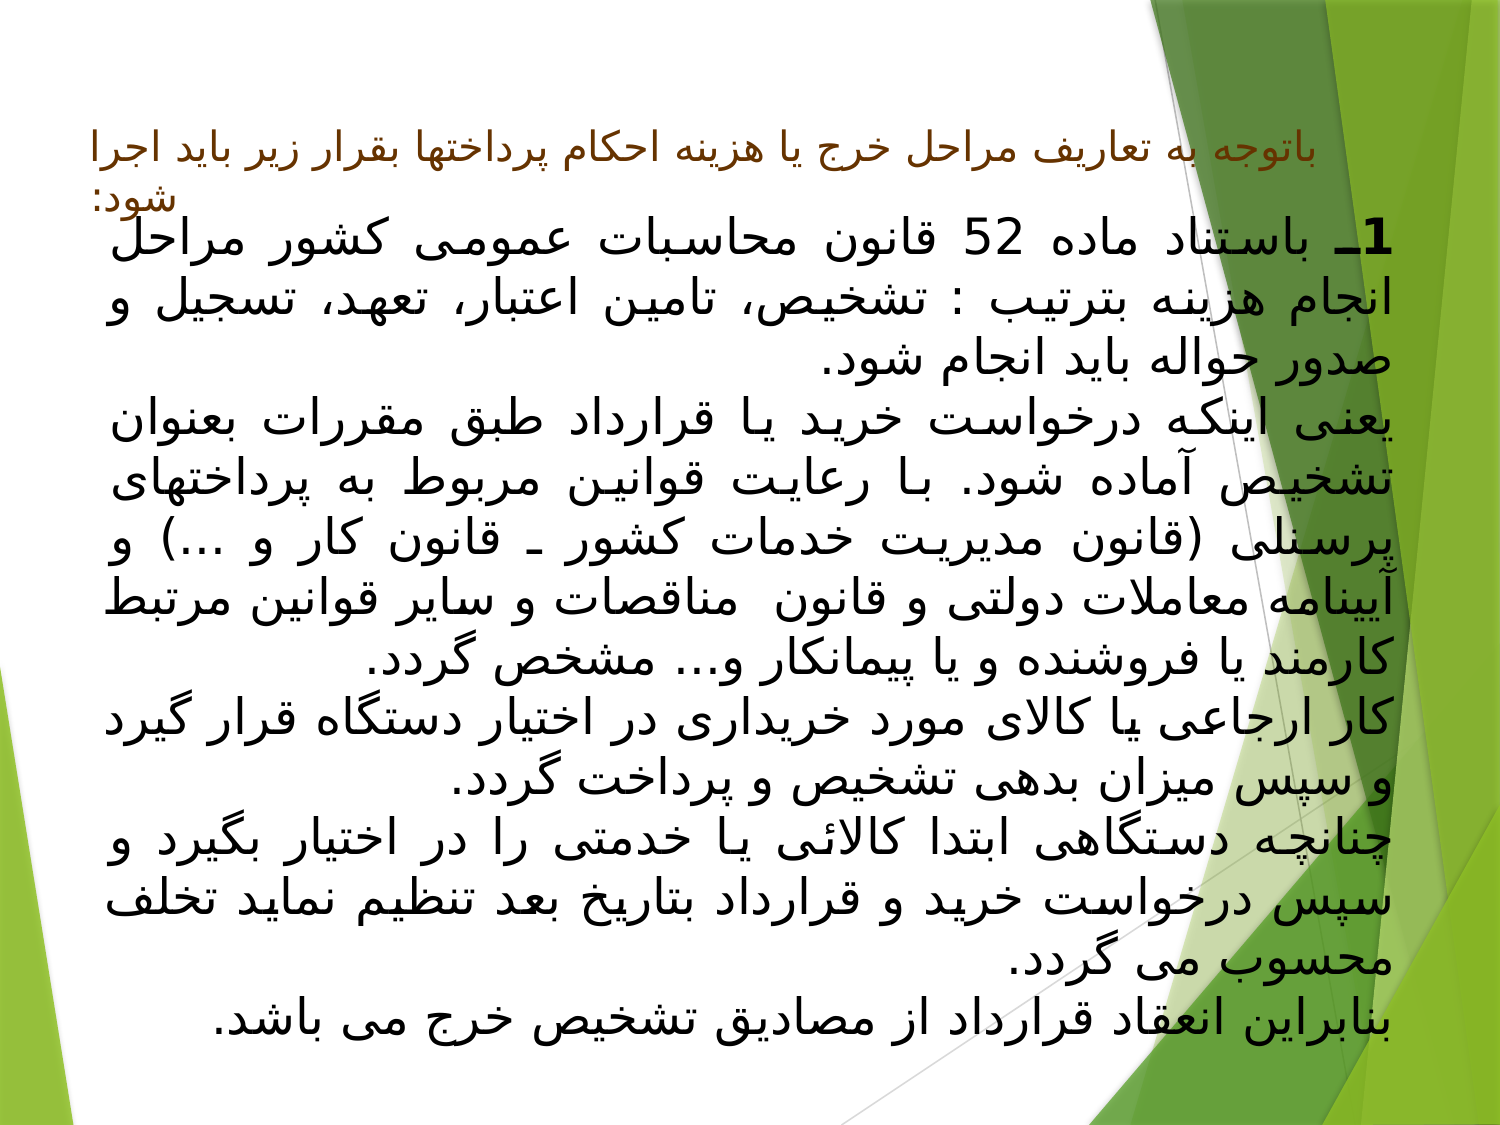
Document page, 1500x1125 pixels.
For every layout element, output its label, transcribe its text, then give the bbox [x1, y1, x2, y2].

title باتوجه به تعاریف مراحل خرج یا هزینه احکام پرداختها بقرار زیر باید اجرا شود: [74, 112, 1426, 238]
text_box 1ـ باستناد ماده 52 قانون محاسبات عمومی کشور مراحل انجام هزینه بترتیب : تشخیص، تامین اعتبار، تعهد، تسجیل و صدور حواله باید انجام شود. یعنی اینکه درخواست خرید یا قرارداد طبق مقررات بعنوان تشخیص آماده شود. با رعایت قوانین مربوط به پرداختهای پرسنلی (قانون مدیریت خدمات کشور ـ قانون کار و ...) و آیینامه معاملات دولتی و قانون مناقصات و سایر قوانین مرتبط کارمند یا فروشنده و یا پیمانکار و... مشخص گردد. کار ارجاعی یا کالای مورد خریداری در اختیار دستگاه قرار گیرد و سپس میزان بدهی تشخیص و پرداخت گردد. چنانچه دستگاهی ابتدا کالائی یا خدمتی را در اختیار بگیرد و سپس درخواست خرید و قرارداد بتاریخ بعد تنظیم نماید تخلف محسوب می گردد. بنابراین انعقاد قرارداد از مصادیق تشخیص خرج می باشد. [87, 197, 1410, 1052]
